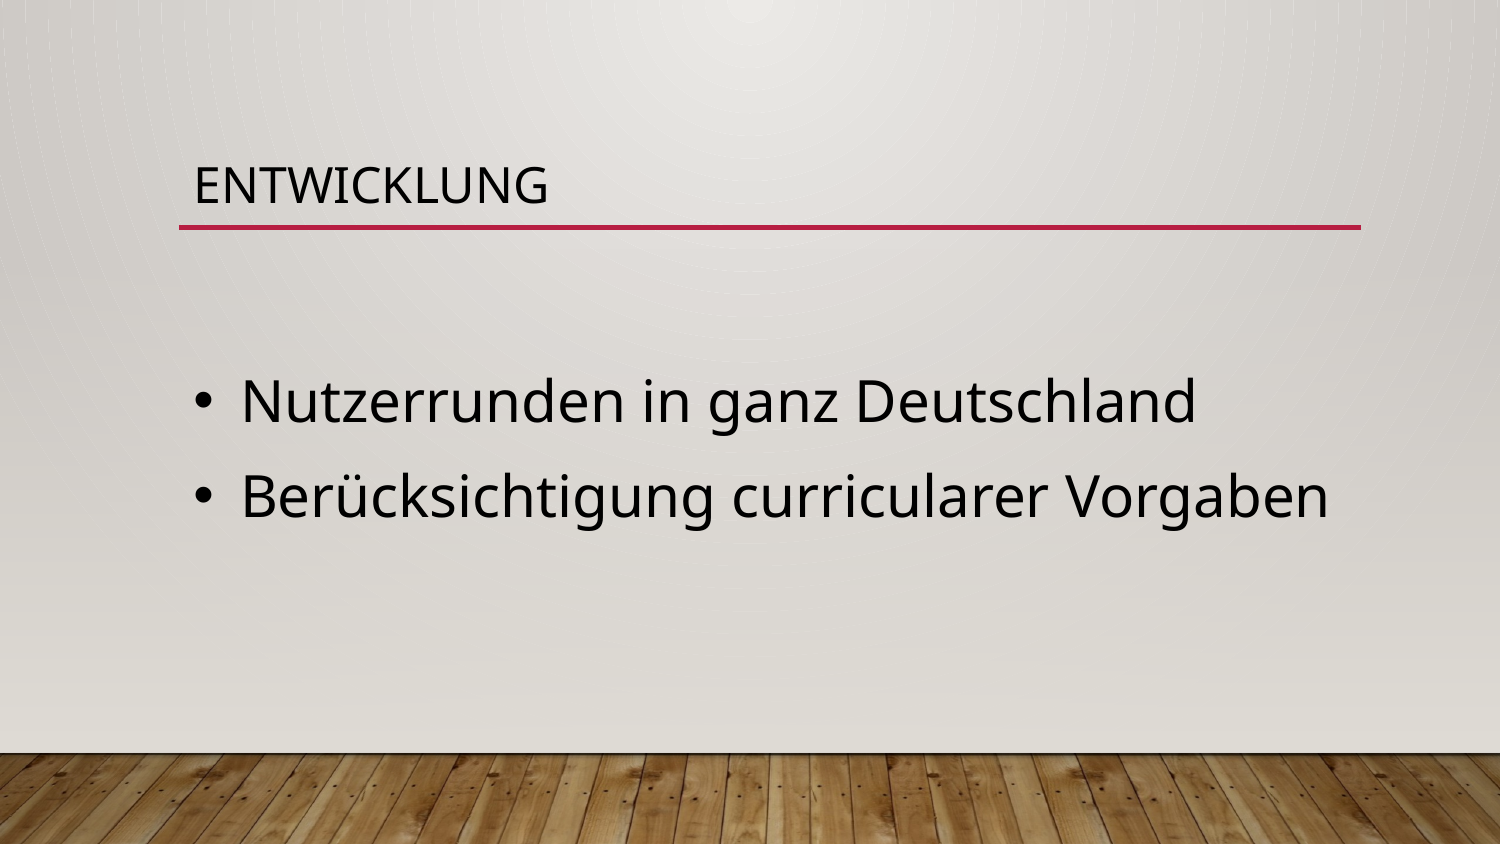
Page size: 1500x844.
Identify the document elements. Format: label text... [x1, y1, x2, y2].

text_box Nutzerrunden in ganz Deutschland Berücksichtigung curricularer Vorgaben [178, 357, 1389, 537]
picture [0, 753, 1500, 844]
title Entwicklung [178, 98, 1361, 229]
